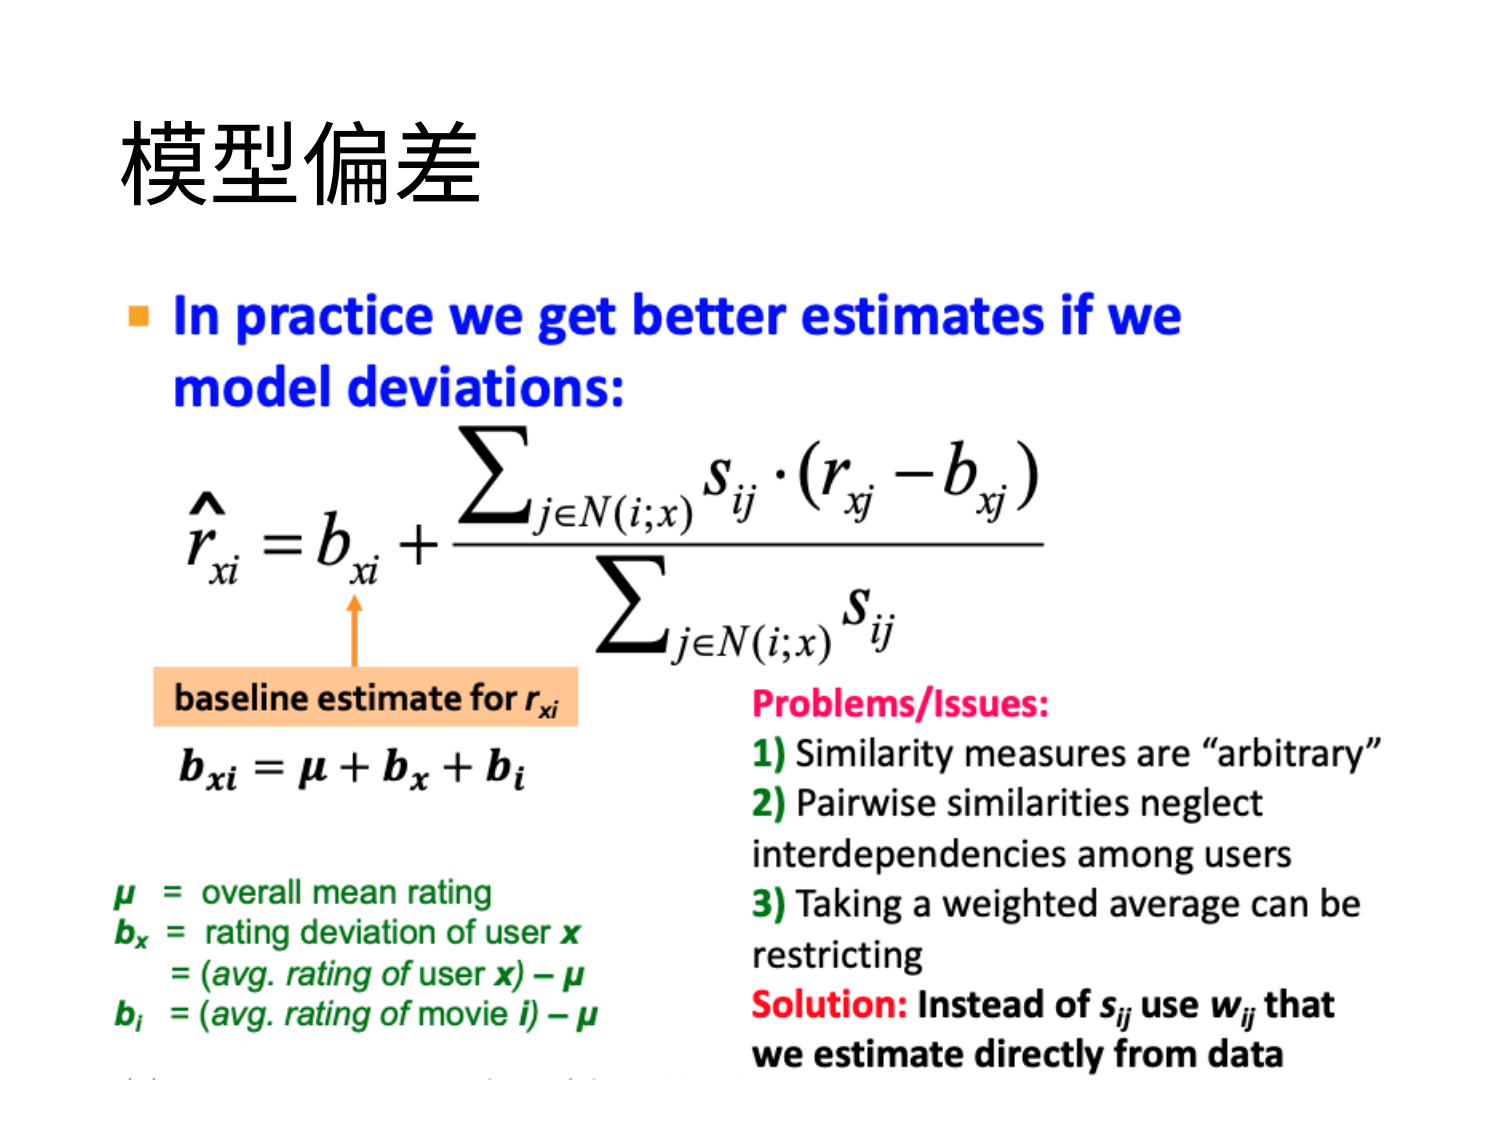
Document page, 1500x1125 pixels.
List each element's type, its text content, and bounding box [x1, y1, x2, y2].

picture [67, 277, 1397, 1080]
title 模型偏差 [103, 59, 1397, 277]
